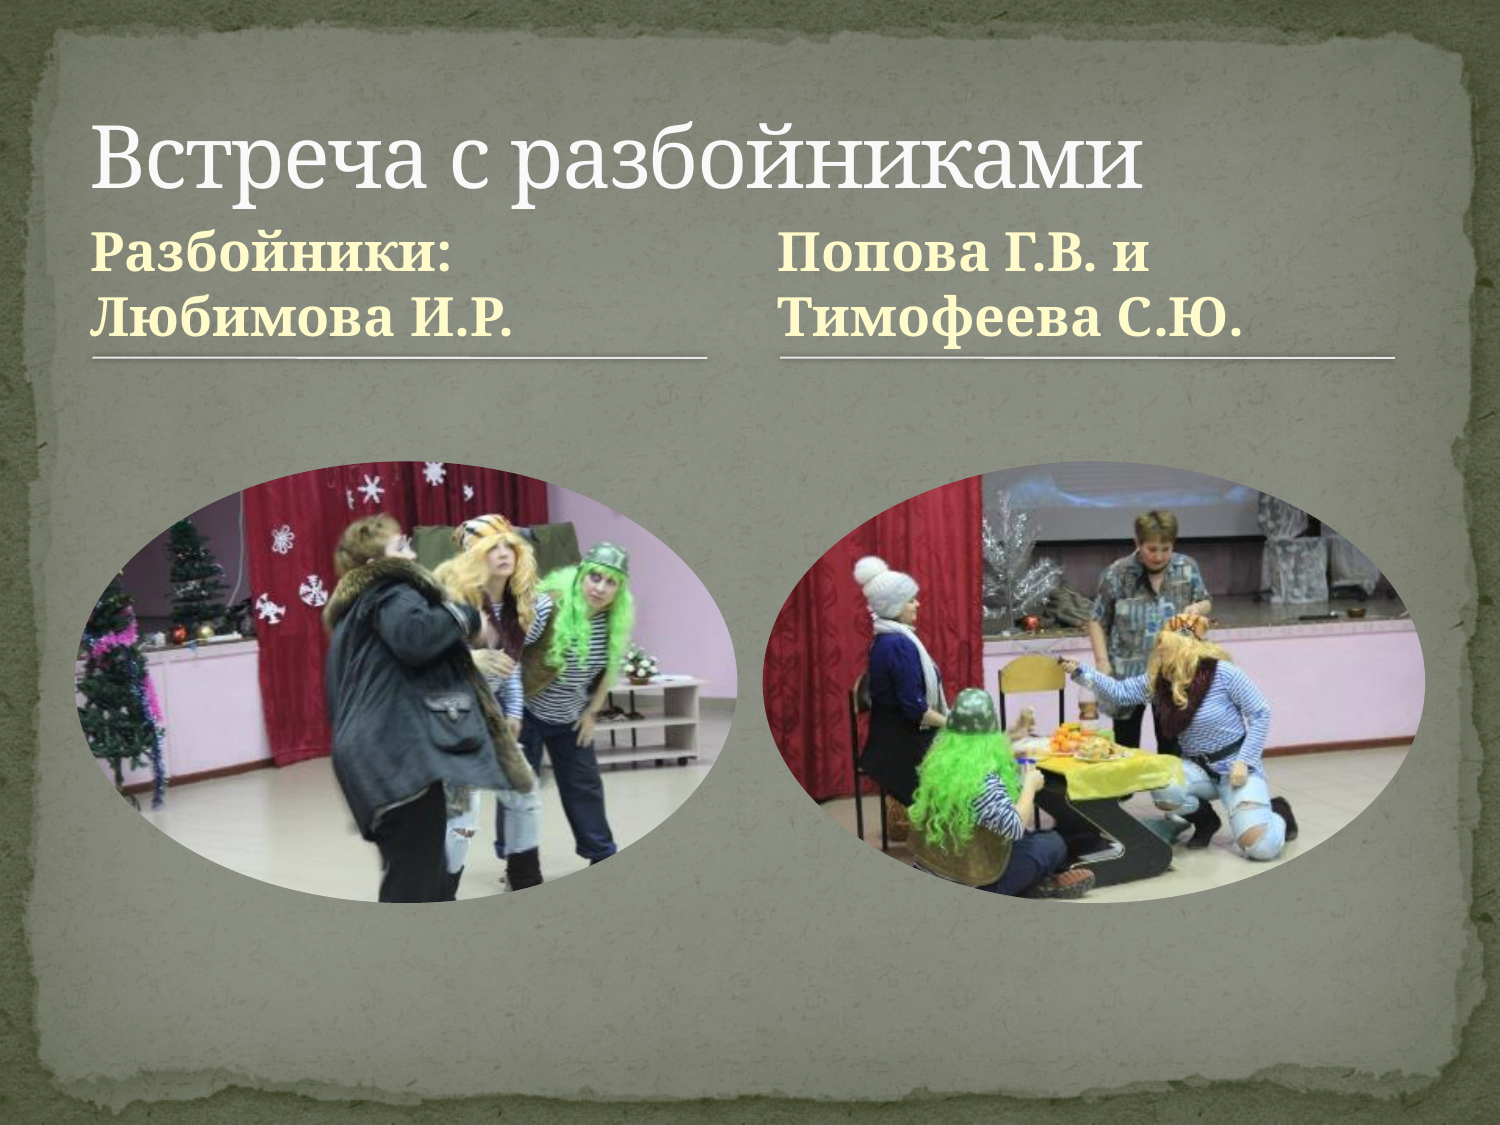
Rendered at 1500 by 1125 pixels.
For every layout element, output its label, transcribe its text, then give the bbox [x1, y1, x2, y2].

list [765, 464, 1425, 902]
title Встреча с разбойниками [74, 25, 1425, 213]
list Попова Г.В. и Тимофеева С.Ю. [760, 228, 1427, 357]
list Разбойники: Любимова И.Р. [73, 228, 740, 357]
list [77, 464, 737, 903]
